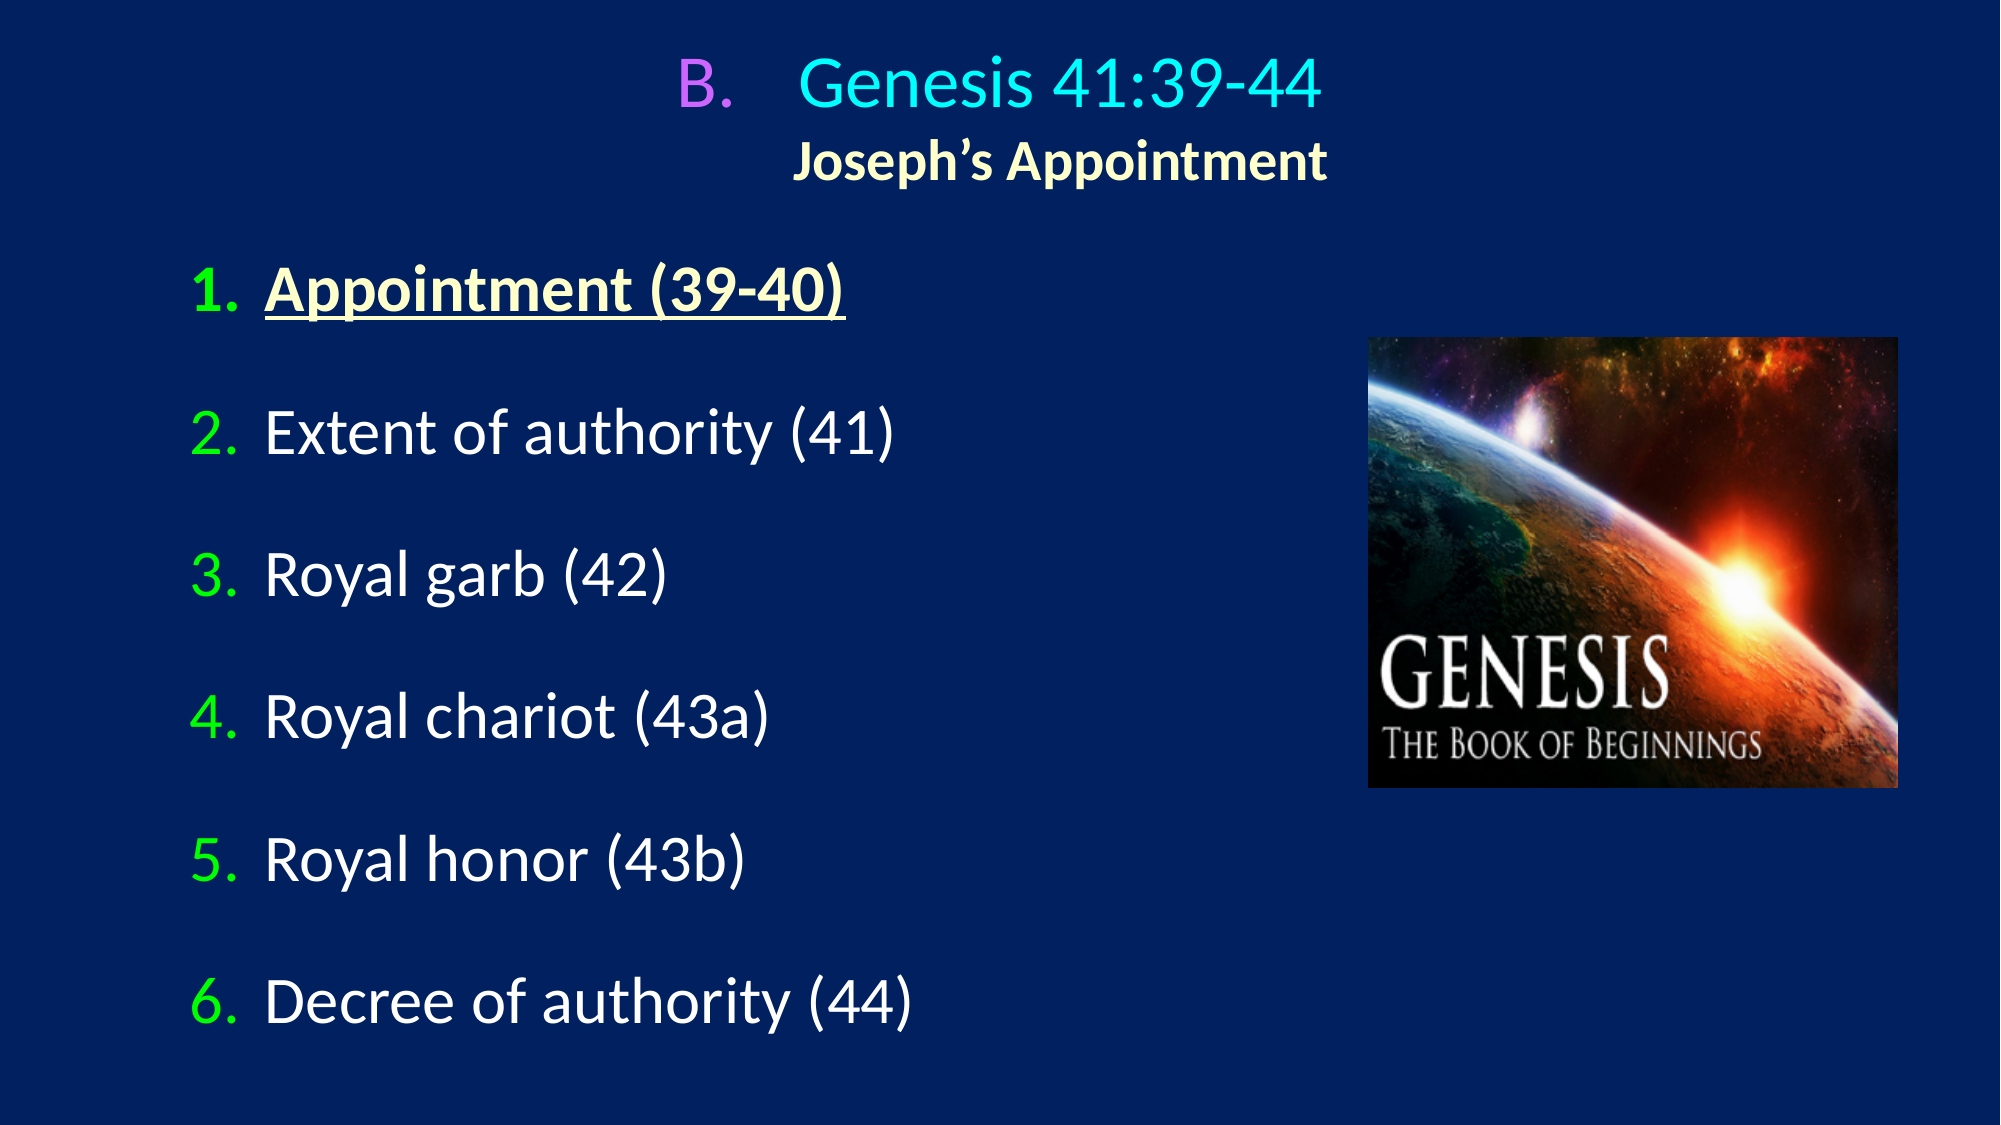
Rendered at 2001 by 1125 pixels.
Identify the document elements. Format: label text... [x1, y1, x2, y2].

list Appointment (39-40) Extent of authority (41) Royal garb (42) Royal chariot (43a) Royal honor (43b) Decree of authority (44) [174, 237, 1288, 788]
picture [1367, 337, 1898, 788]
title Genesis 41:39-44 Joseph’s Appointment [392, 37, 1607, 188]
